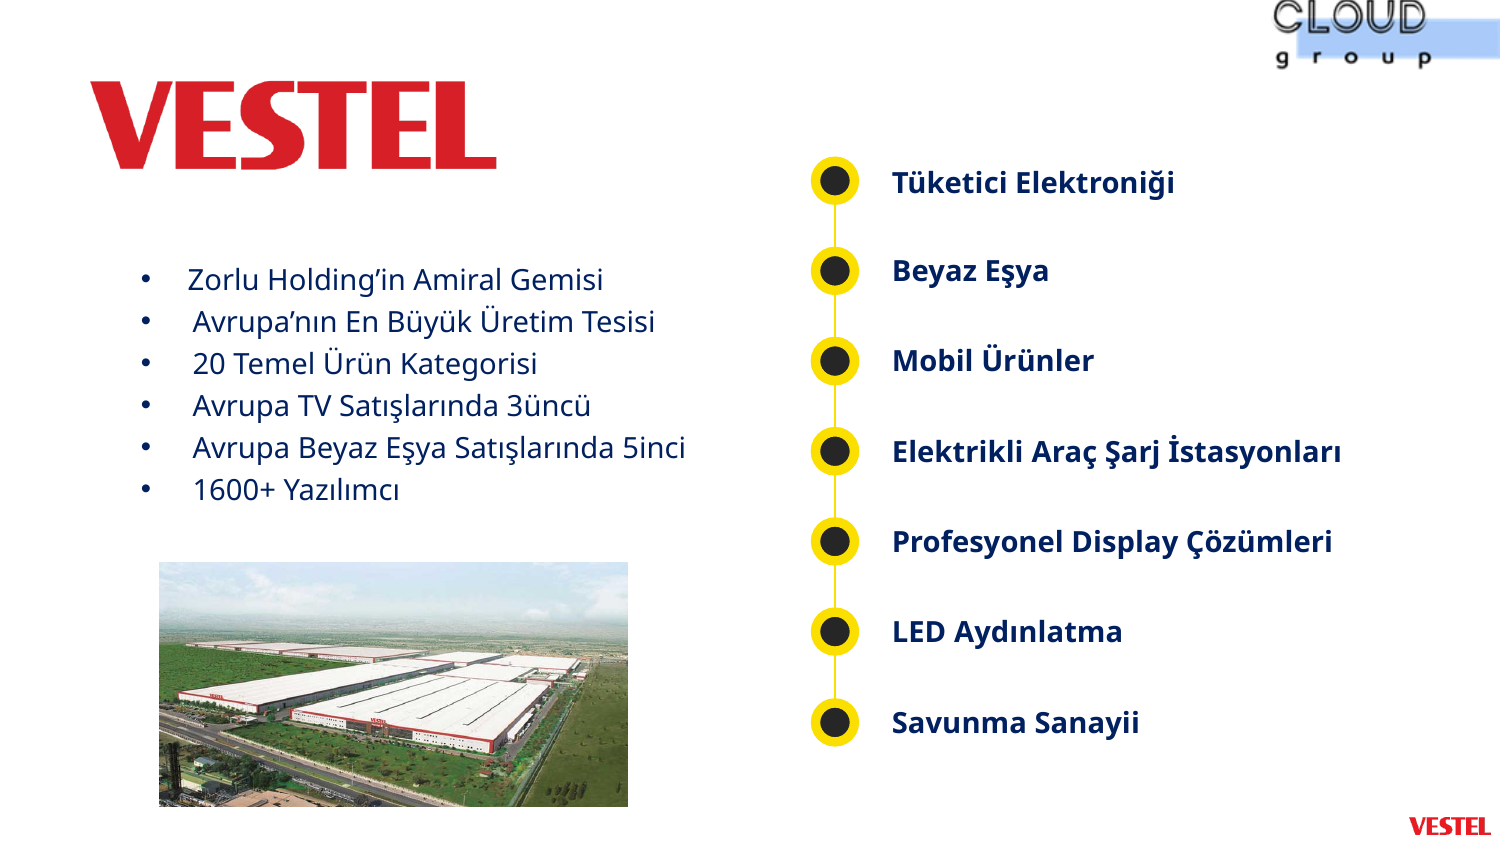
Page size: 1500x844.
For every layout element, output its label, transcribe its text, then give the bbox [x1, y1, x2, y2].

text_box Zorlu Holding’in Amiral Gemisi Avrupa’nın En Büyük Üretim Tesisi 20 Temel Ürün Kategorisi Avrupa TV Satışlarında 3üncü Avrupa Beyaz Eşya Satışlarında 5inci 1600+ Yazılımcı [135, 251, 697, 478]
text_box Beyaz Eşya [886, 262, 1248, 291]
picture [1270, 0, 1500, 71]
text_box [815, 341, 855, 652]
text_box LED Aydınlatma [886, 623, 1248, 652]
picture [158, 562, 629, 807]
picture [1408, 816, 1492, 835]
text_box Mobil Ürünler [886, 352, 1248, 381]
text_box Tüketici Elektroniği [886, 161, 1477, 201]
text_box Elektrikli Araç Şarj İstasyonları [886, 442, 1379, 487]
text_box Profesyonel Display Çözümleri [886, 532, 1379, 559]
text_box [815, 161, 855, 341]
picture [83, 70, 502, 179]
text_box [96, 229, 672, 309]
text_box [815, 703, 855, 742]
text_box Savunma Sanayii [886, 713, 1248, 742]
